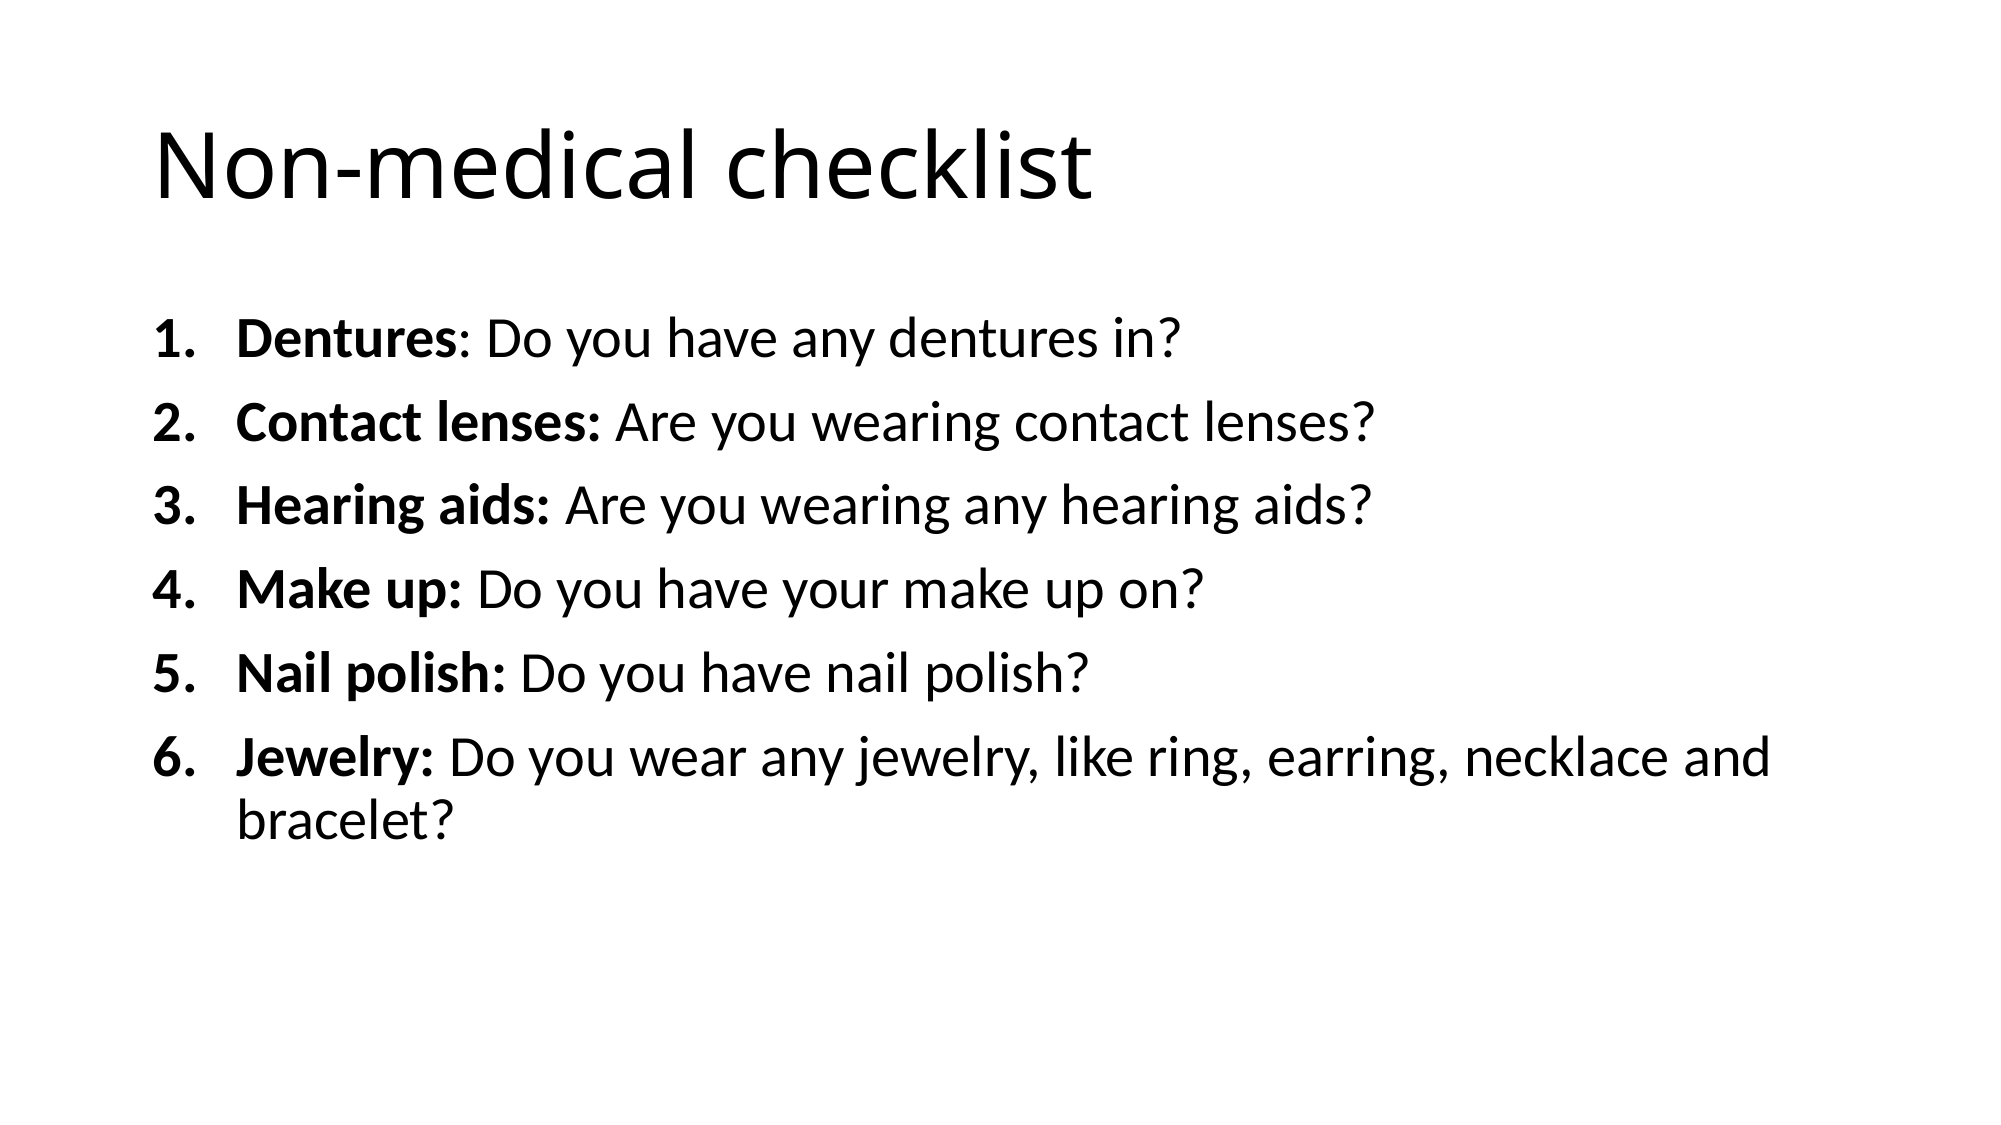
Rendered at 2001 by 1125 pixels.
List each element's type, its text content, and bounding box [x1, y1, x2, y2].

title Non-medical checklist [137, 59, 1863, 278]
list Dentures: Do you have any dentures in? Contact lenses: Are you wearing contact lenses? Hearing aids: Are you wearing any hearing aids? Make up: Do you have your make up on? Nail polish: Do you have nail polish? Jewelry: Do you wear any jewelry, like ring, earring, necklace and bracelet? [137, 299, 1863, 1014]
